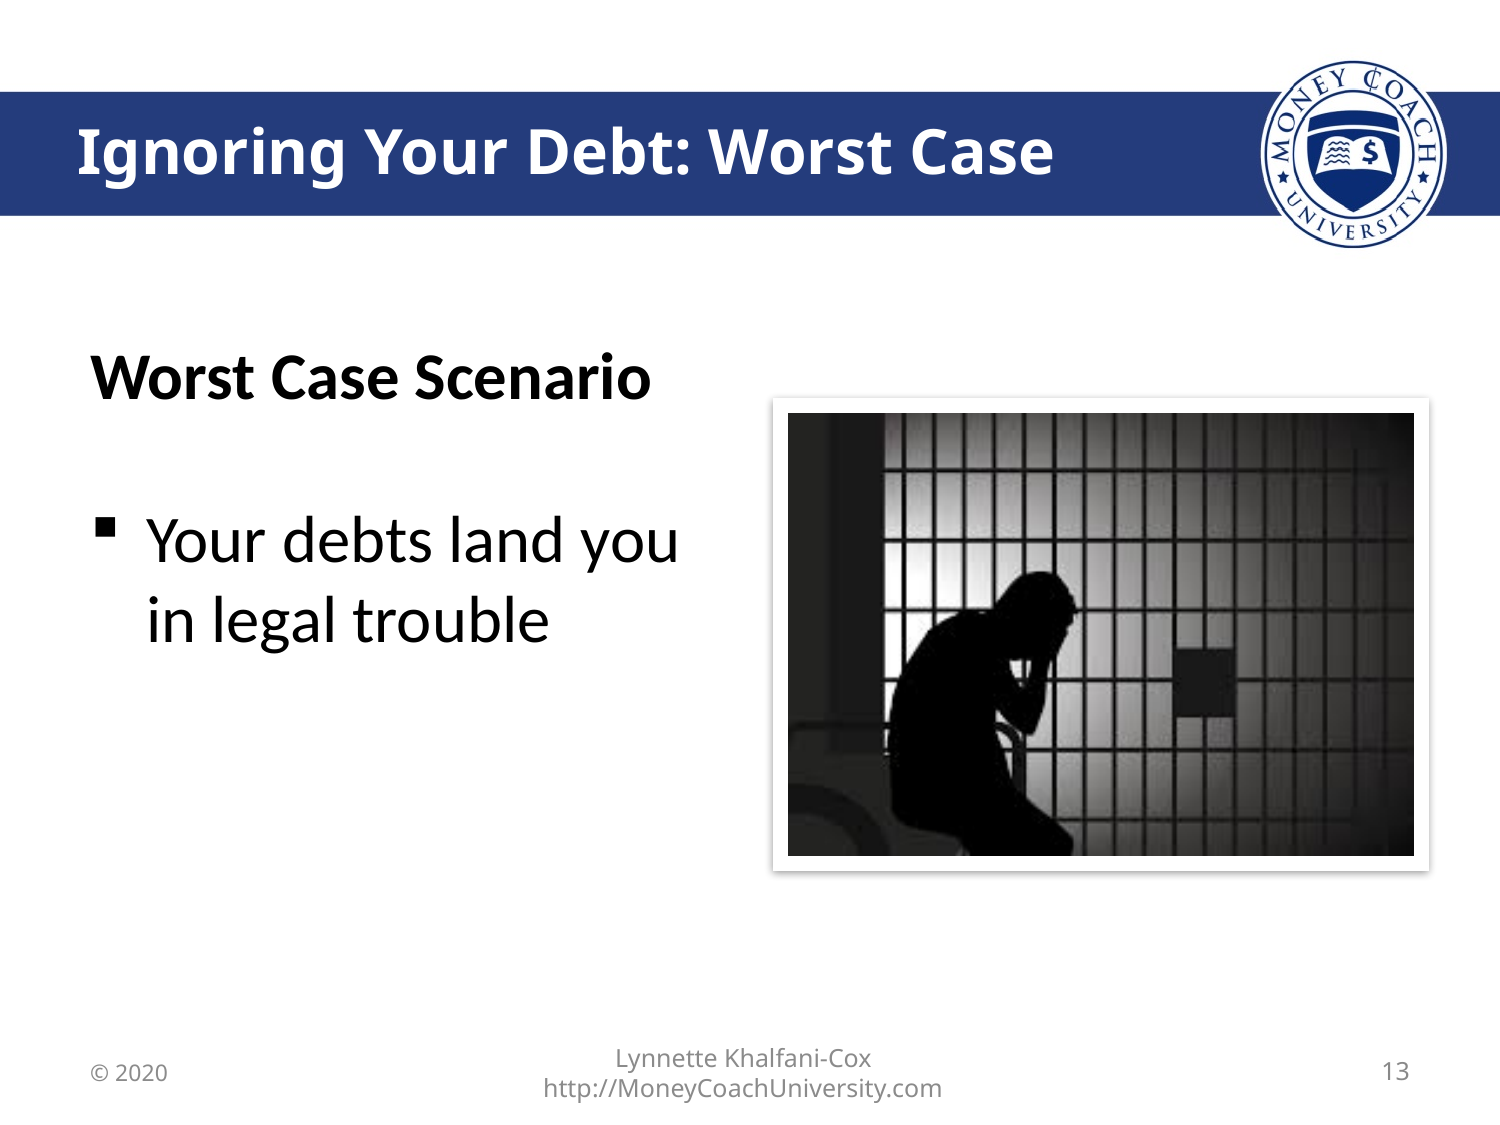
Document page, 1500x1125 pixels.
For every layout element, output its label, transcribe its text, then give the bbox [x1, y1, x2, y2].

footer Lynnette Khalfani-Cox http://MoneyCoachUniversity.com [512, 1042, 988, 1103]
picture [787, 412, 1415, 857]
picture [0, 0, 1500, 259]
text_box Ignoring Your Debt: Worst Case [62, 99, 1313, 200]
list Worst Case Scenario Your debts land you in legal trouble [75, 324, 738, 930]
slide_number 13 [1074, 1042, 1425, 1103]
slide_number © 2020 [75, 1042, 425, 1103]
